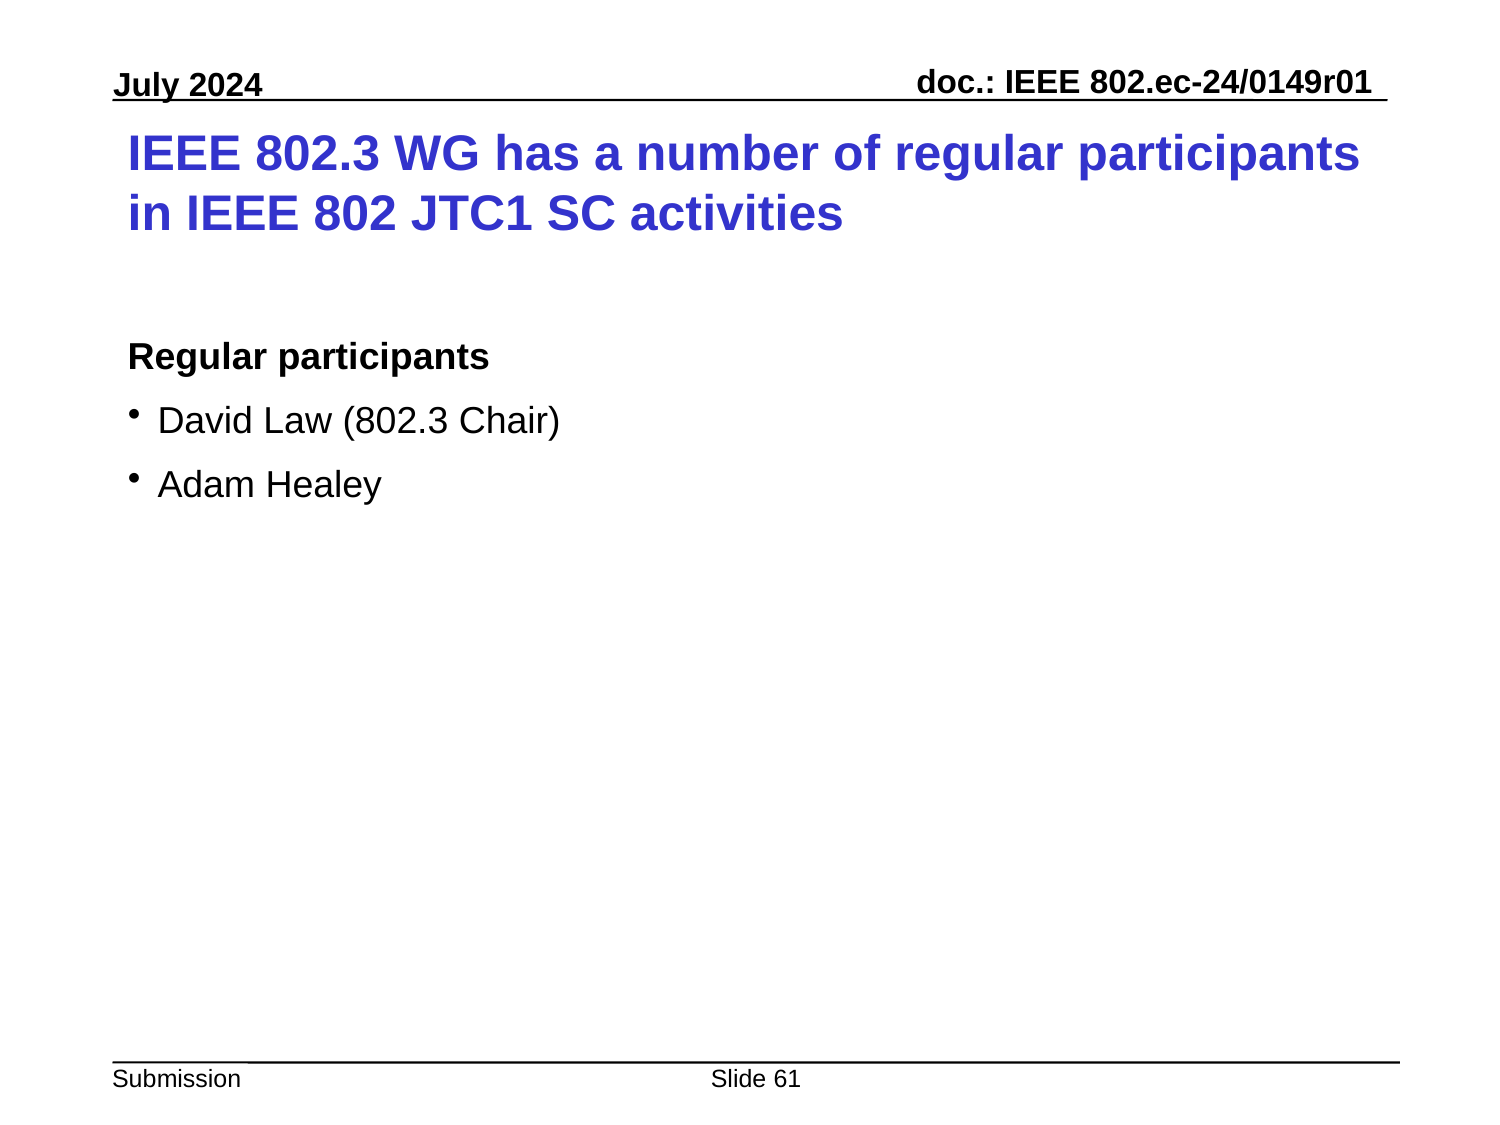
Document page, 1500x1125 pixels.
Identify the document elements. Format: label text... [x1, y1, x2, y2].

list Regular participants David Law (802.3 Chair) Adam Healey [112, 324, 1388, 1000]
title IEEE 802.3 WG has a number of regular participants in IEEE 802 JTC1 SC activities [112, 112, 1388, 288]
slide_number Slide 61 [709, 1061, 803, 1093]
